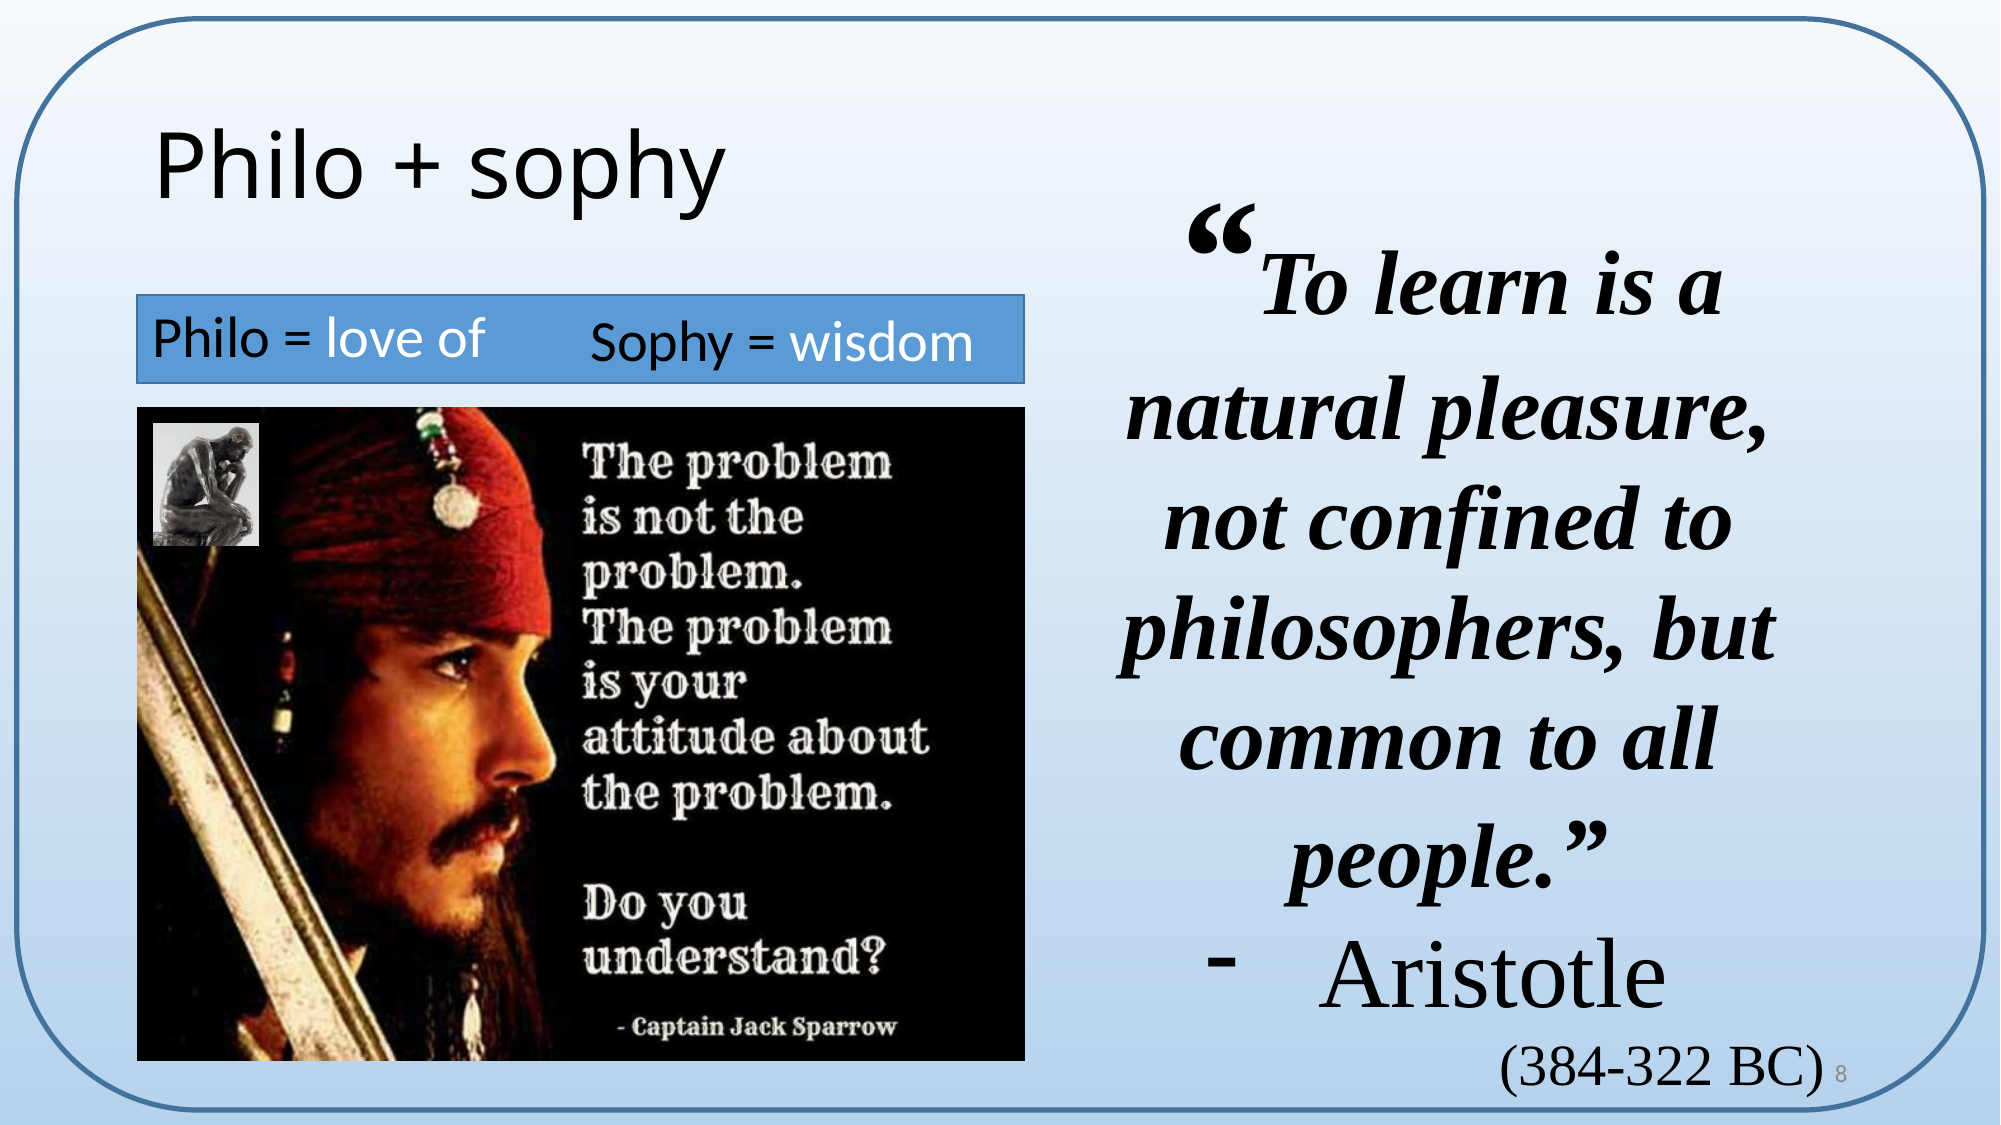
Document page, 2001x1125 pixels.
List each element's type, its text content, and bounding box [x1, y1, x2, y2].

text_box Sophy = wisdom [575, 295, 1025, 380]
slide_number 8 [1412, 1042, 1863, 1103]
picture [137, 407, 1025, 1061]
text_box [15, 17, 1985, 1112]
